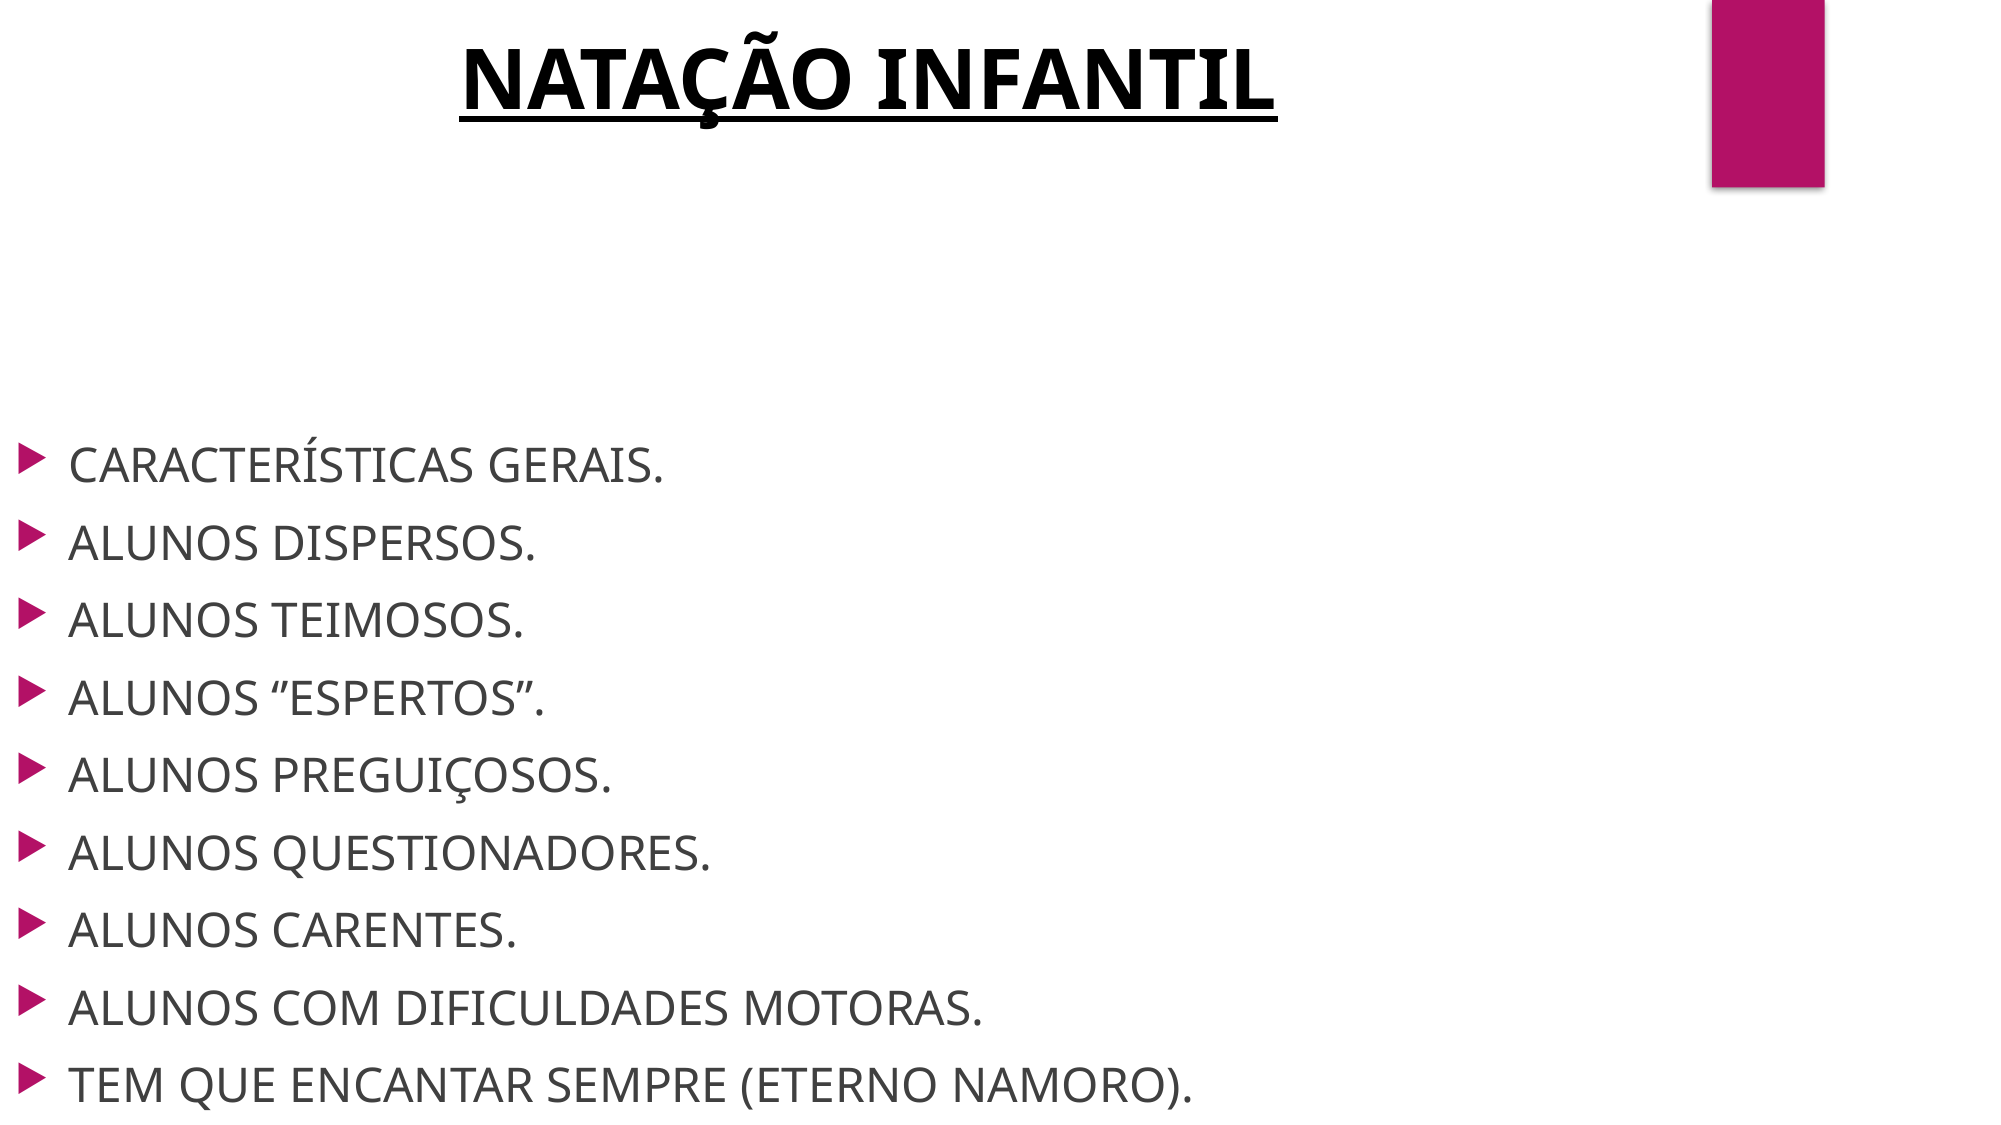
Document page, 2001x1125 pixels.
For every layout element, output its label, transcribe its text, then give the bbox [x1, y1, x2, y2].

list CARACTERÍSTICAS GERAIS. ALUNOS DISPERSOS. ALUNOS TEIMOSOS. ALUNOS ‘’ESPERTOS”. ALUNOS PREGUIÇOSOS. ALUNOS QUESTIONADORES. ALUNOS CARENTES. ALUNOS COM DIFICULDADES MOTORAS. TEM QUE ENCANTAR SEMPRE (ETERNO NAMORO). [0, 427, 1448, 1125]
title NATAÇÃO INFANTIL [150, 18, 1588, 135]
